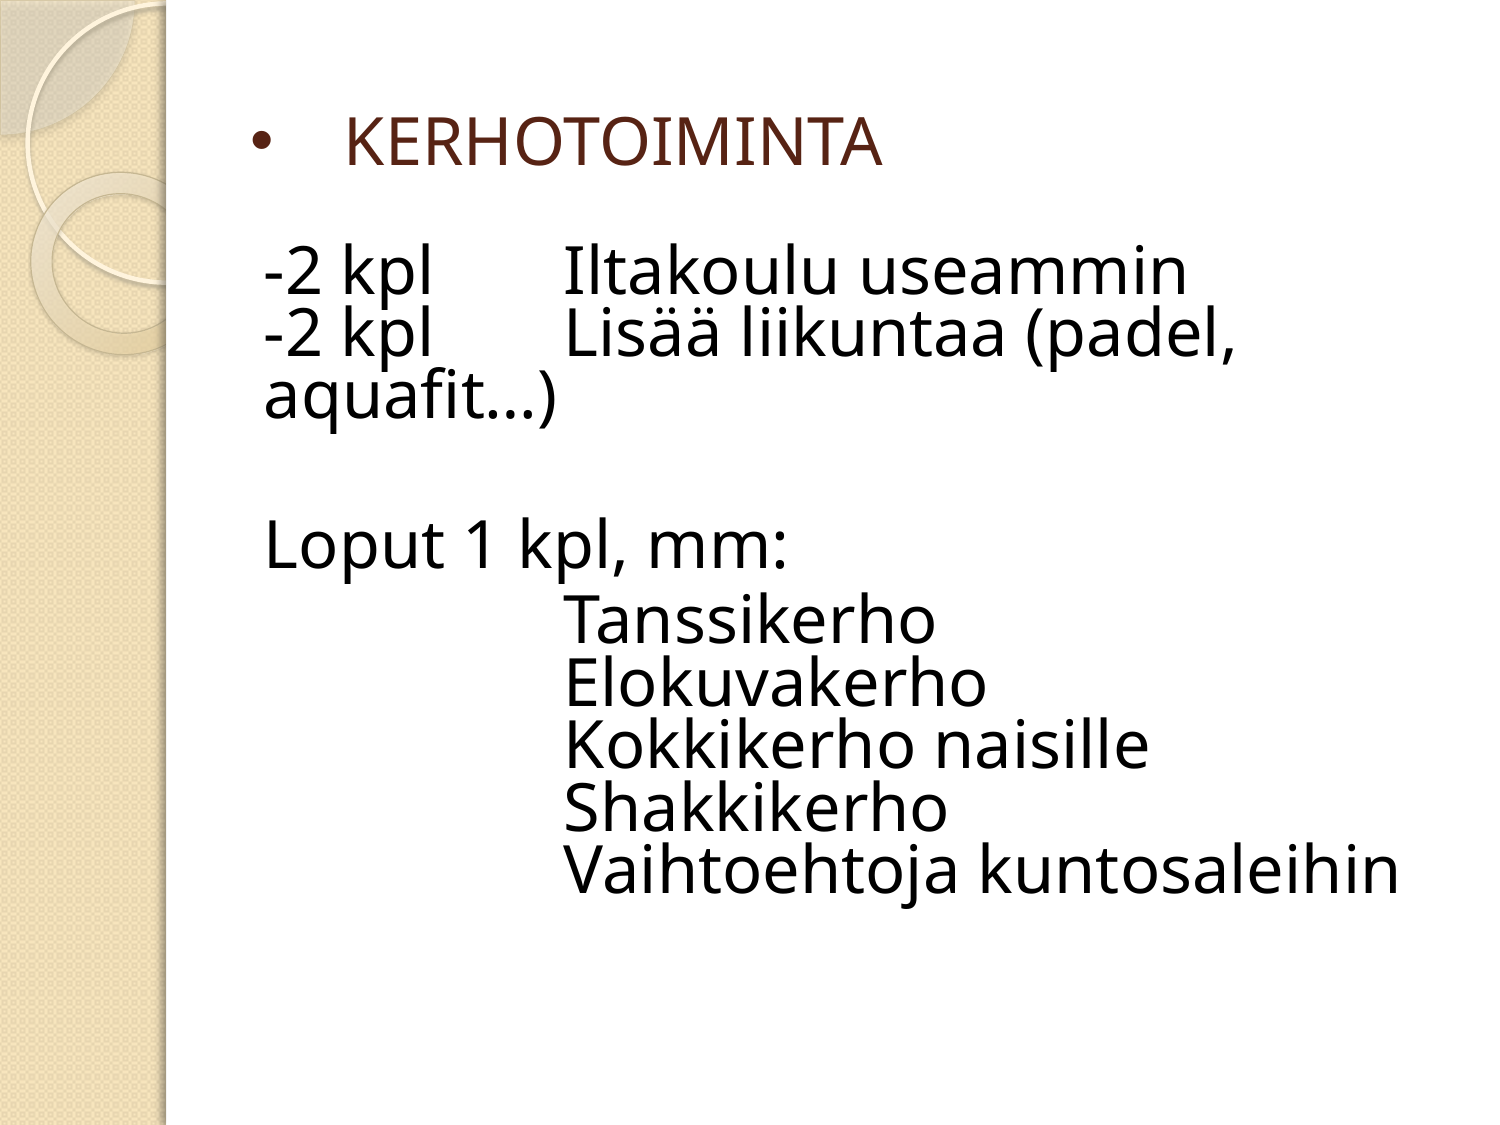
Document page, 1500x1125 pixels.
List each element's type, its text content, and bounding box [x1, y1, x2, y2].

title KERHOTOIMINTA [235, 45, 1466, 233]
list -2 kpl Iltakoulu useammin -2 kpl Lisää liikuntaa (padel, aquafit…) Loput 1 kpl, mm: Tanssikerho Elokuvakerho Kokkikerho naisille Shakkikerho Vaihtoehtoja kuntosaleihin [235, 237, 1466, 1025]
